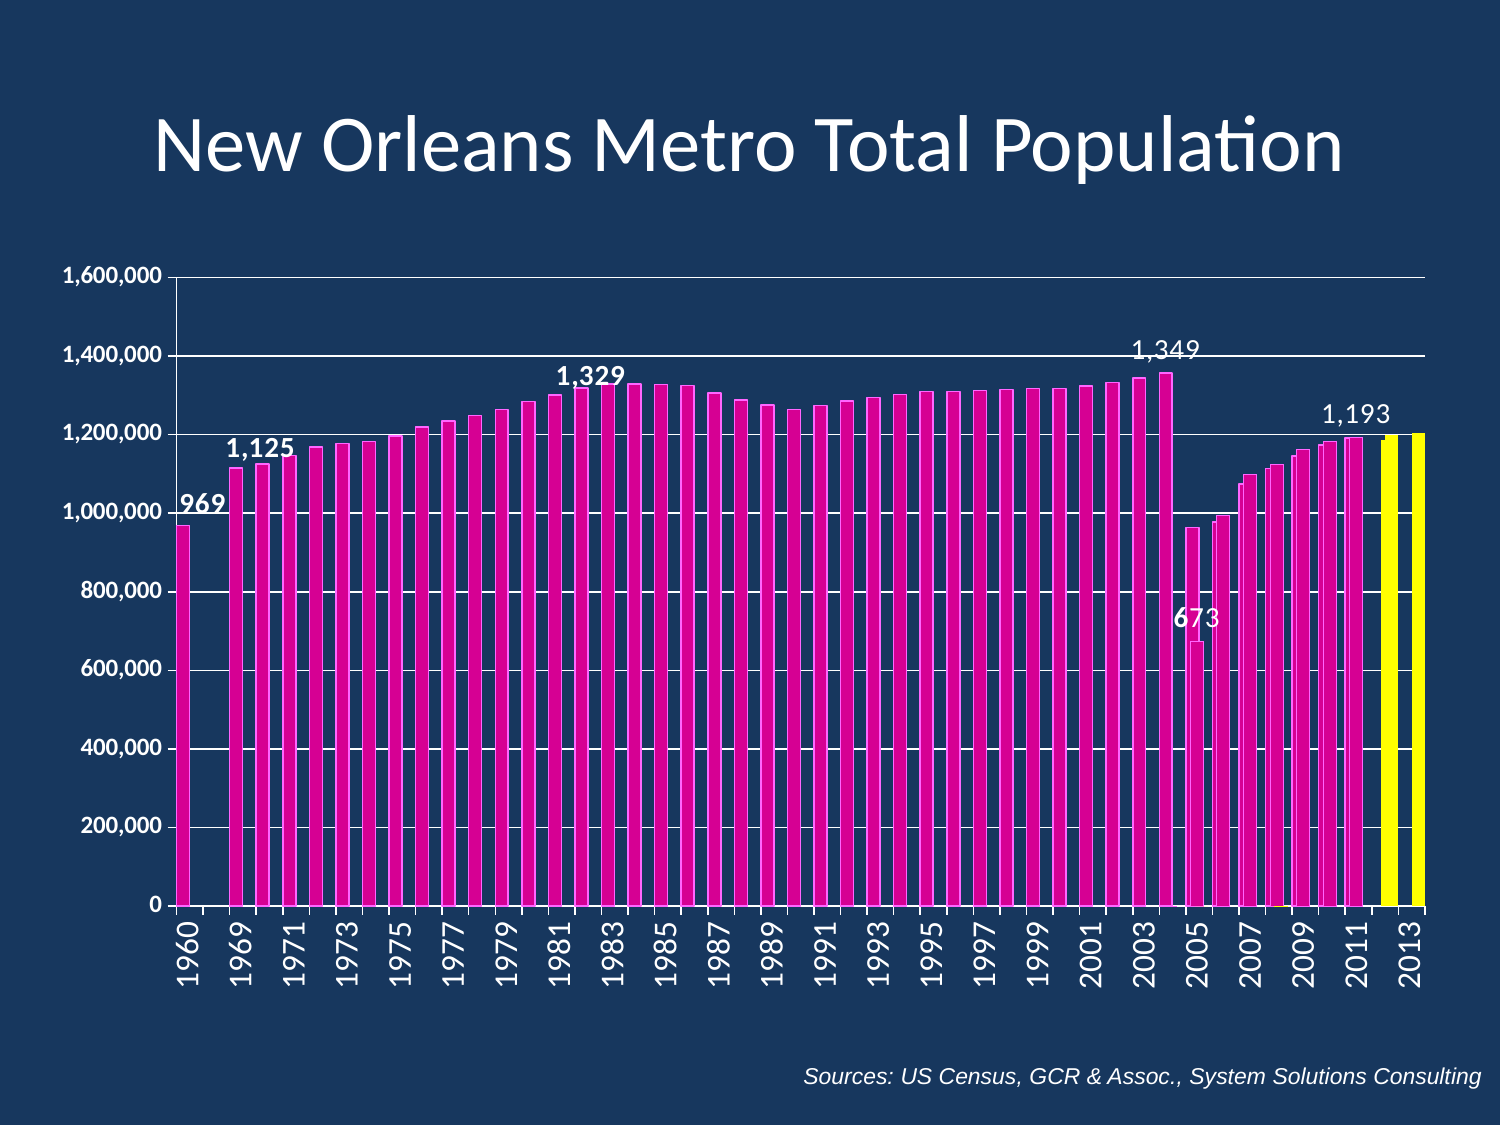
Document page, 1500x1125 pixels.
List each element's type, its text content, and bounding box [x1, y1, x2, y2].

text_box Sources: US Census, GCR & Assoc., System Solutions Consulting [788, 1054, 1497, 1097]
title New Orleans Metro Total Population [75, 45, 1425, 233]
chart [37, 237, 1463, 1032]
